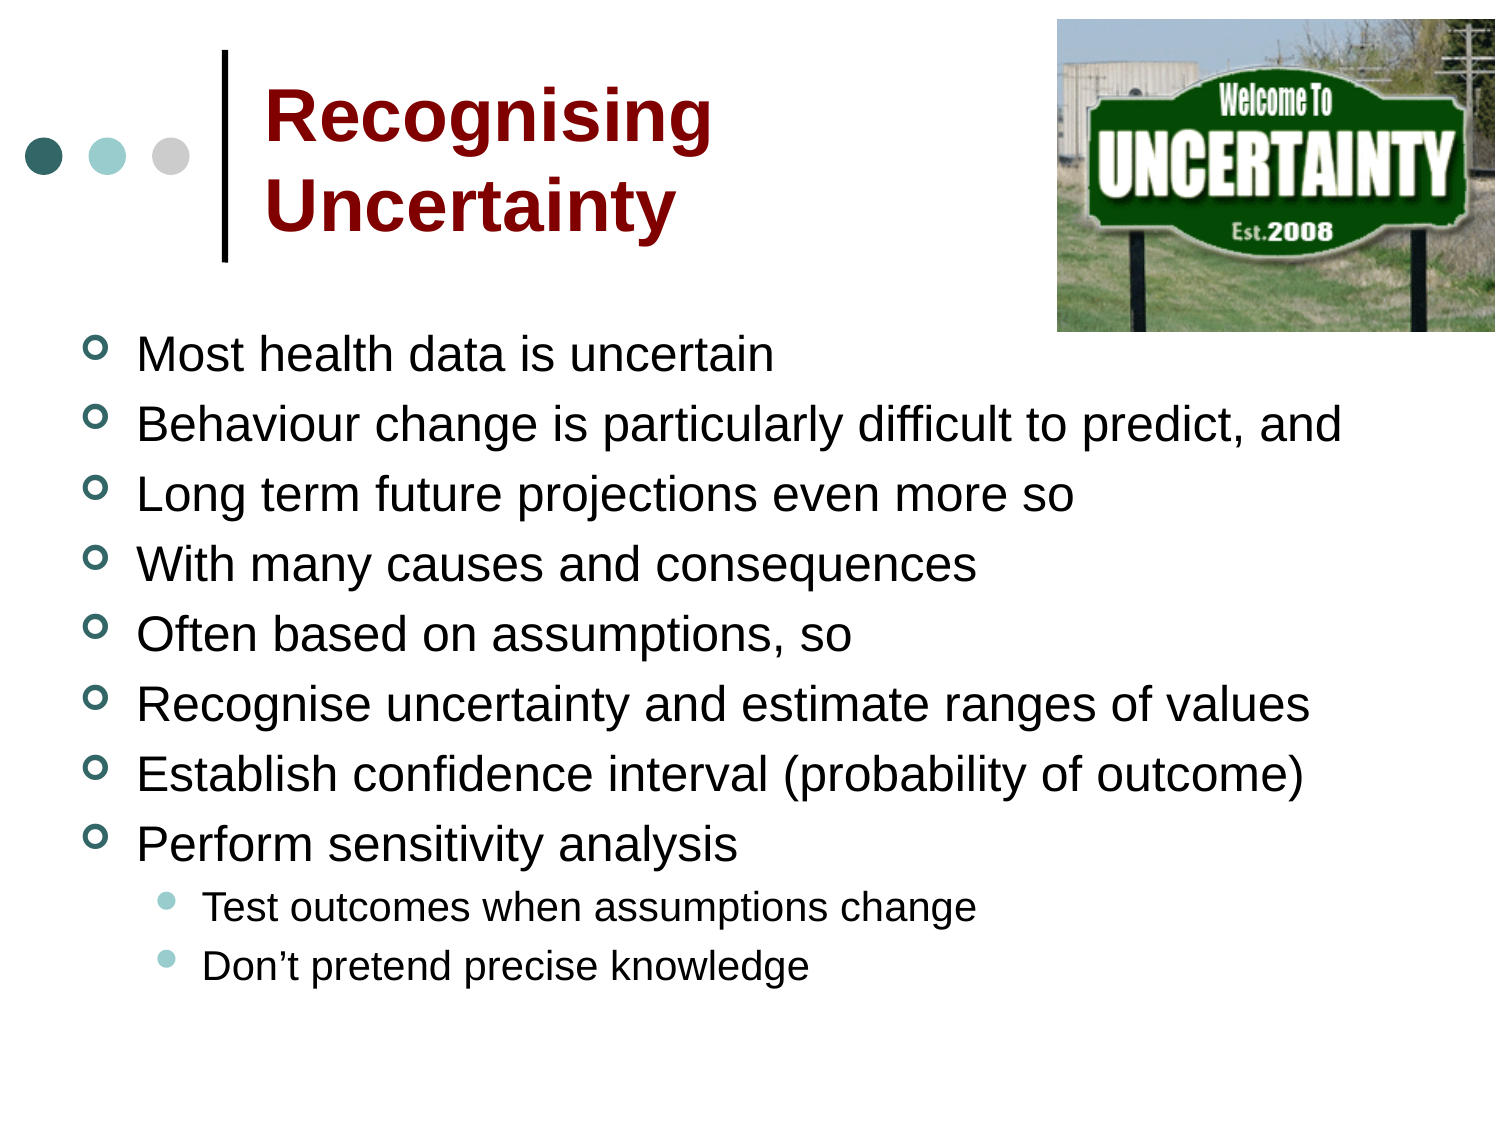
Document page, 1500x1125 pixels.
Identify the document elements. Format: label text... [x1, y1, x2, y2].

title Recognising Uncertainty [249, 31, 1051, 282]
picture [1056, 18, 1495, 332]
list Most health data is uncertain Behaviour change is particularly difficult to predict, and Long term future projections even more so With many causes and consequences Often based on assumptions, so Recognise uncertainty and estimate ranges of values Establish confidence interval (probability of outcome) Perform sensitivity analysis Test outcomes when assumptions change Don’t pretend precise knowledge [64, 314, 1447, 1000]
